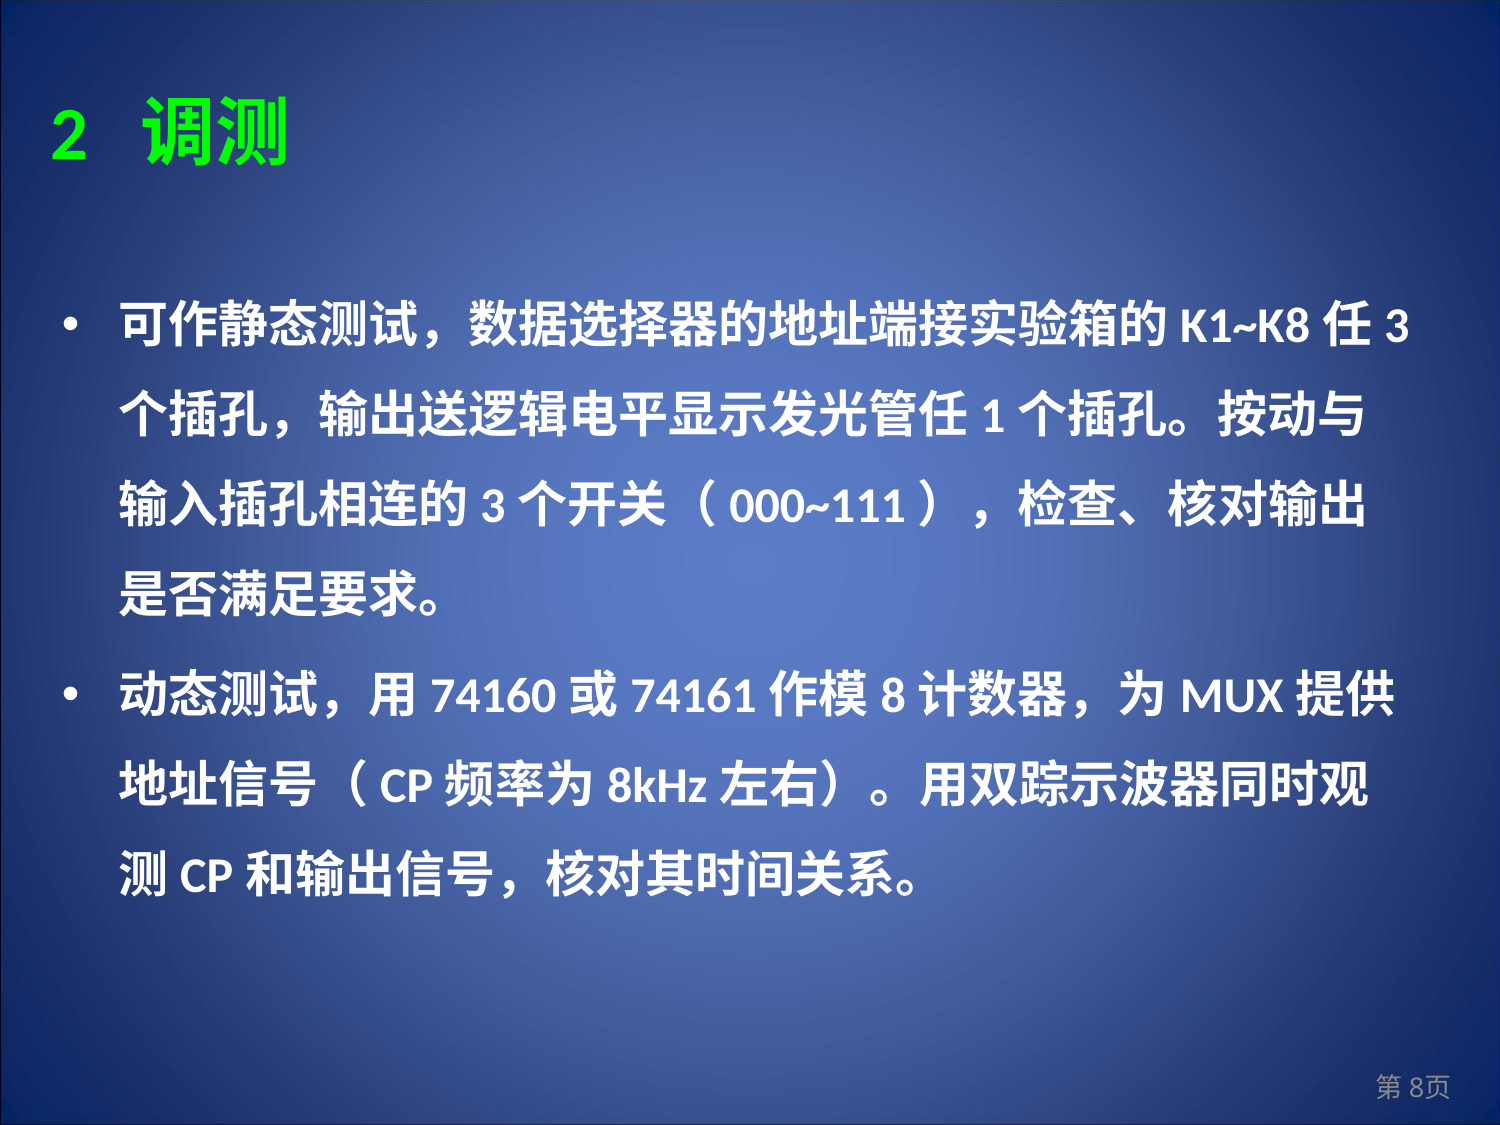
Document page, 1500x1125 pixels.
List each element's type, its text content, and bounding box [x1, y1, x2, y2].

list 可作静态测试，数据选择器的地址端接实验箱的K1~K8任3个插孔，输出送逻辑电平显示发光管任1个插孔。按动与输入插孔相连的3个开关（000~111），检查、核对输出是否满足要求。 动态测试，用74160或74161作模8计数器，为MUX提供地址信号（CP频率为8kHz左右）。用双踪示波器同时观测CP和输出信号，核对其时间关系。 [46, 255, 1430, 977]
title 2 调测 [35, 82, 466, 177]
picture [0, 0, 1500, 1125]
